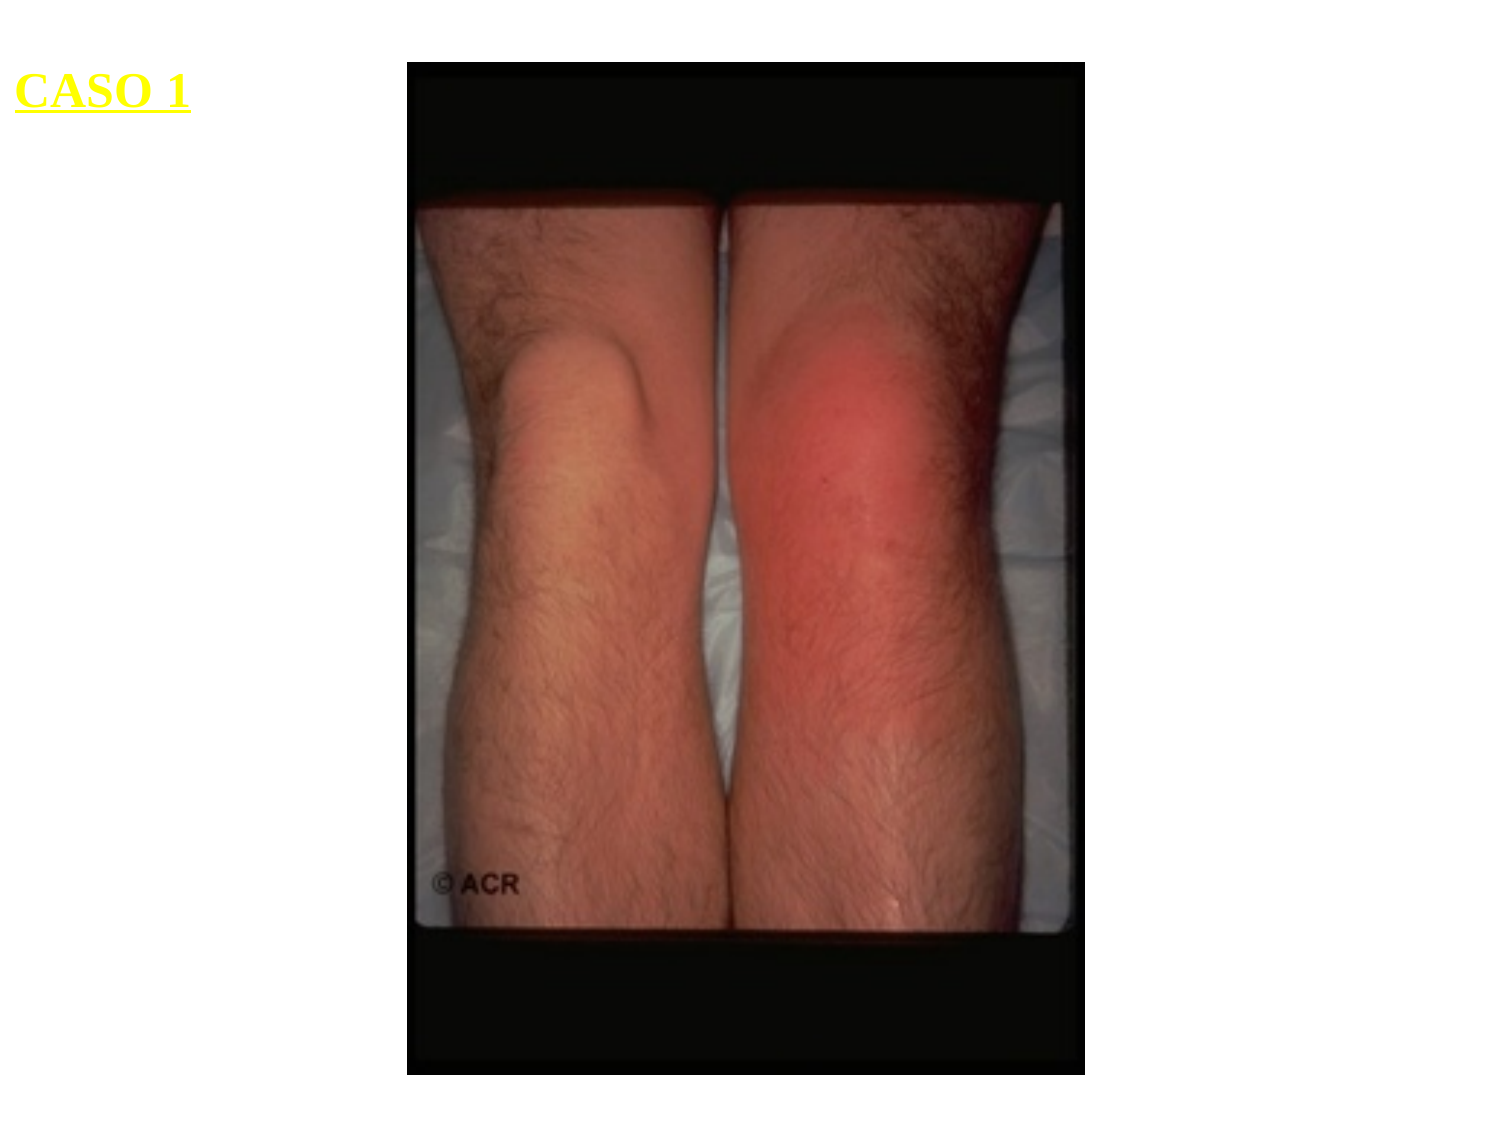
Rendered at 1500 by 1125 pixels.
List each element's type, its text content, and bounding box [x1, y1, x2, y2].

text_box CASO 1 [0, 49, 563, 125]
picture [407, 62, 1085, 1075]
